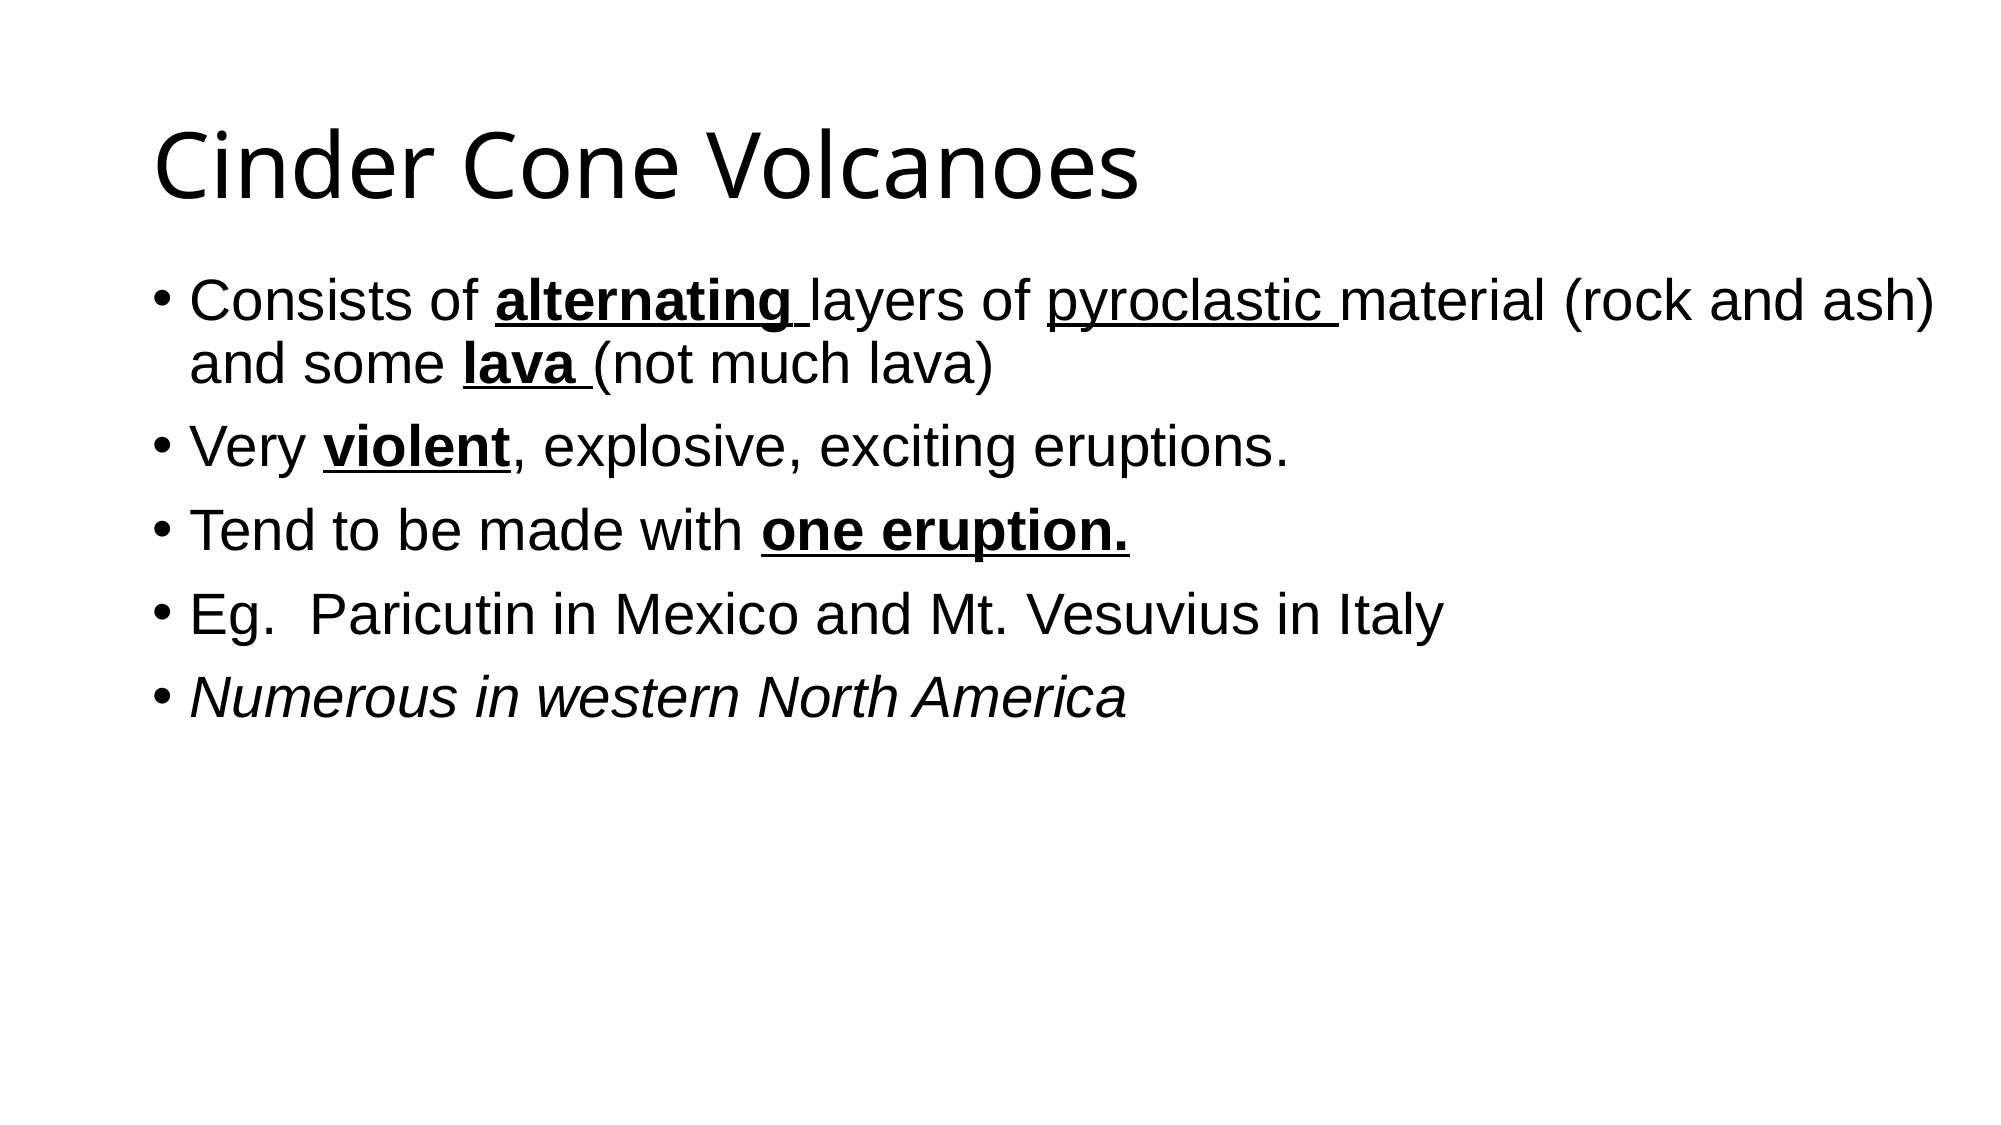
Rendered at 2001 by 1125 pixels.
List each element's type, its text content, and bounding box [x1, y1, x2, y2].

title Cinder Cone Volcanoes [137, 59, 1863, 262]
list Consists of alternating layers of pyroclastic material (rock and ash) and some lava (not much lava) Very violent, explosive, exciting eruptions. Tend to be made with one eruption. Eg. Paricutin in Mexico and Mt. Vesuvius in Italy Numerous in western North America [137, 262, 1953, 1040]
